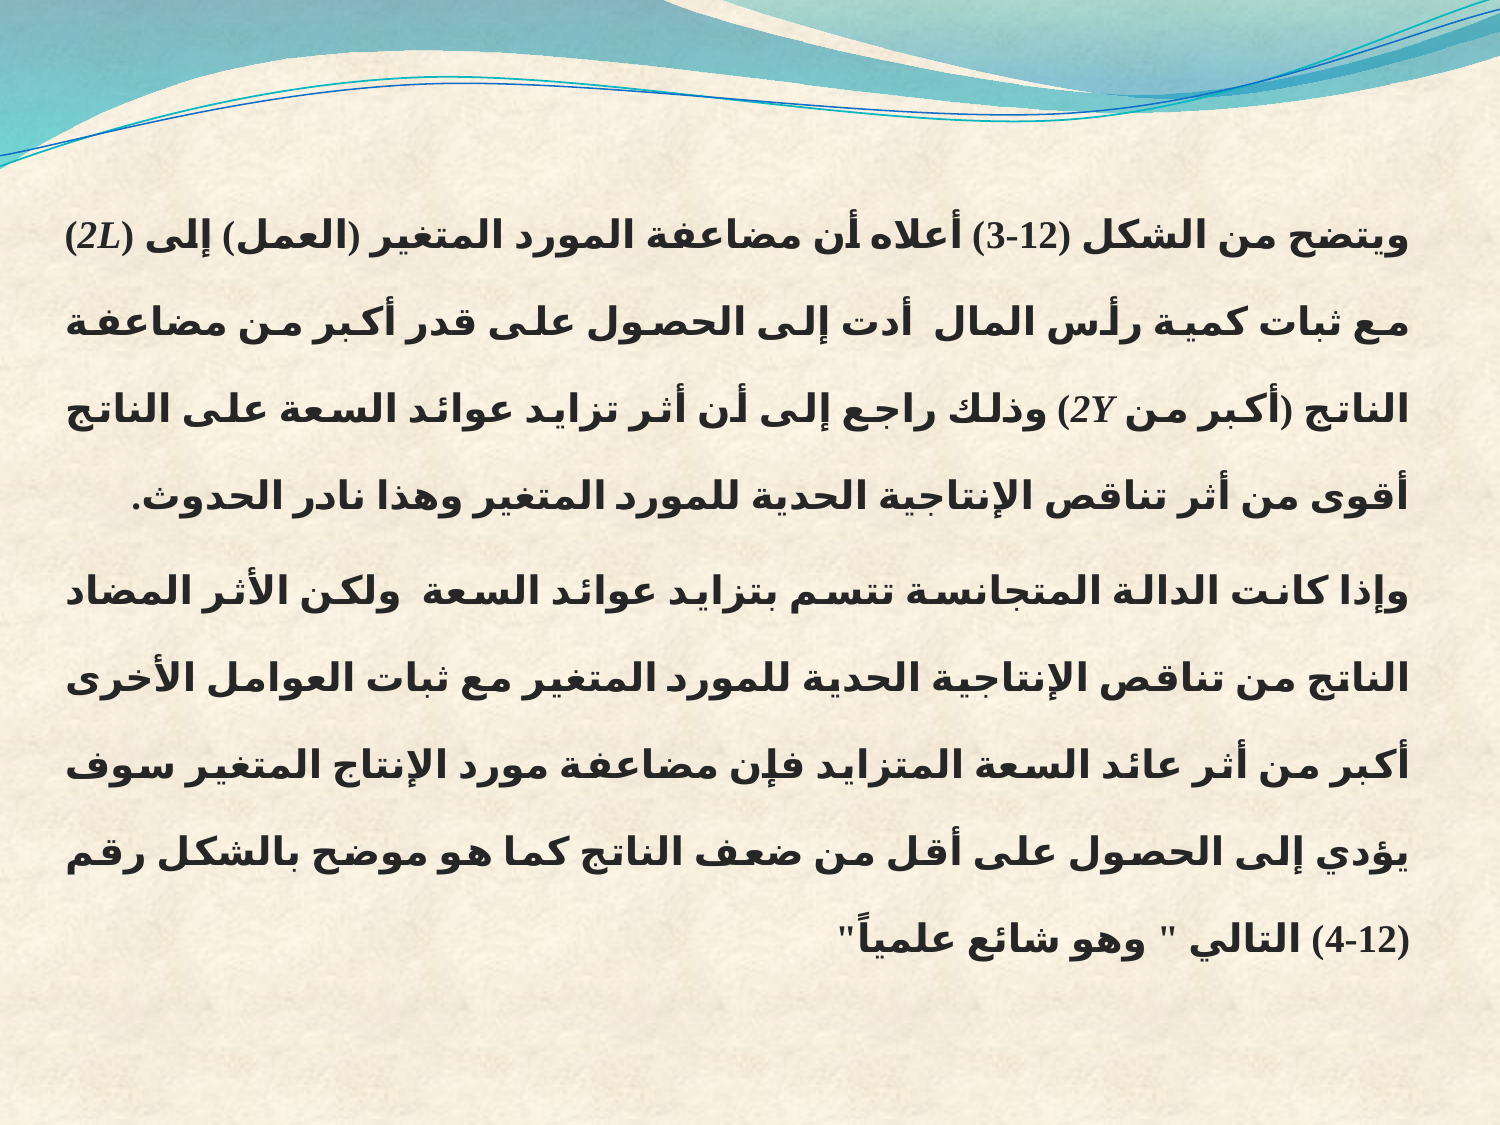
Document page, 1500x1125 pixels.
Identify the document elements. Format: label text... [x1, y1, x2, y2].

list ويتضح من الشكل (12-3) أعلاه أن مضاعفة المورد المتغير (العمل) إلى (2L) مع ثبات كمية رأس المال أدت إلى الحصول على قدر أكبر من مضاعفة الناتج (أكبر من 2Y) وذلك راجع إلى أن أثر تزايد عوائد السعة على الناتج أقوى من أثر تناقص الإنتاجية الحدية للمورد المتغير وهذا نادر الحدوث. وإذا كانت الدالة المتجانسة تتسم بتزايد عوائد السعة ولكن الأثر المضاد الناتج من تناقص الإنتاجية الحدية للمورد المتغير مع ثبات العوامل الأخرى أكبر من أثر عائد السعة المتزايد فإن مضاعفة مورد الإنتاج المتغير سوف يؤدي إلى الحصول على أقل من ضعف الناتج كما هو موضح بالشكل رقم (12-4) التالي " وهو شائع علمياً" [50, 162, 1425, 1013]
